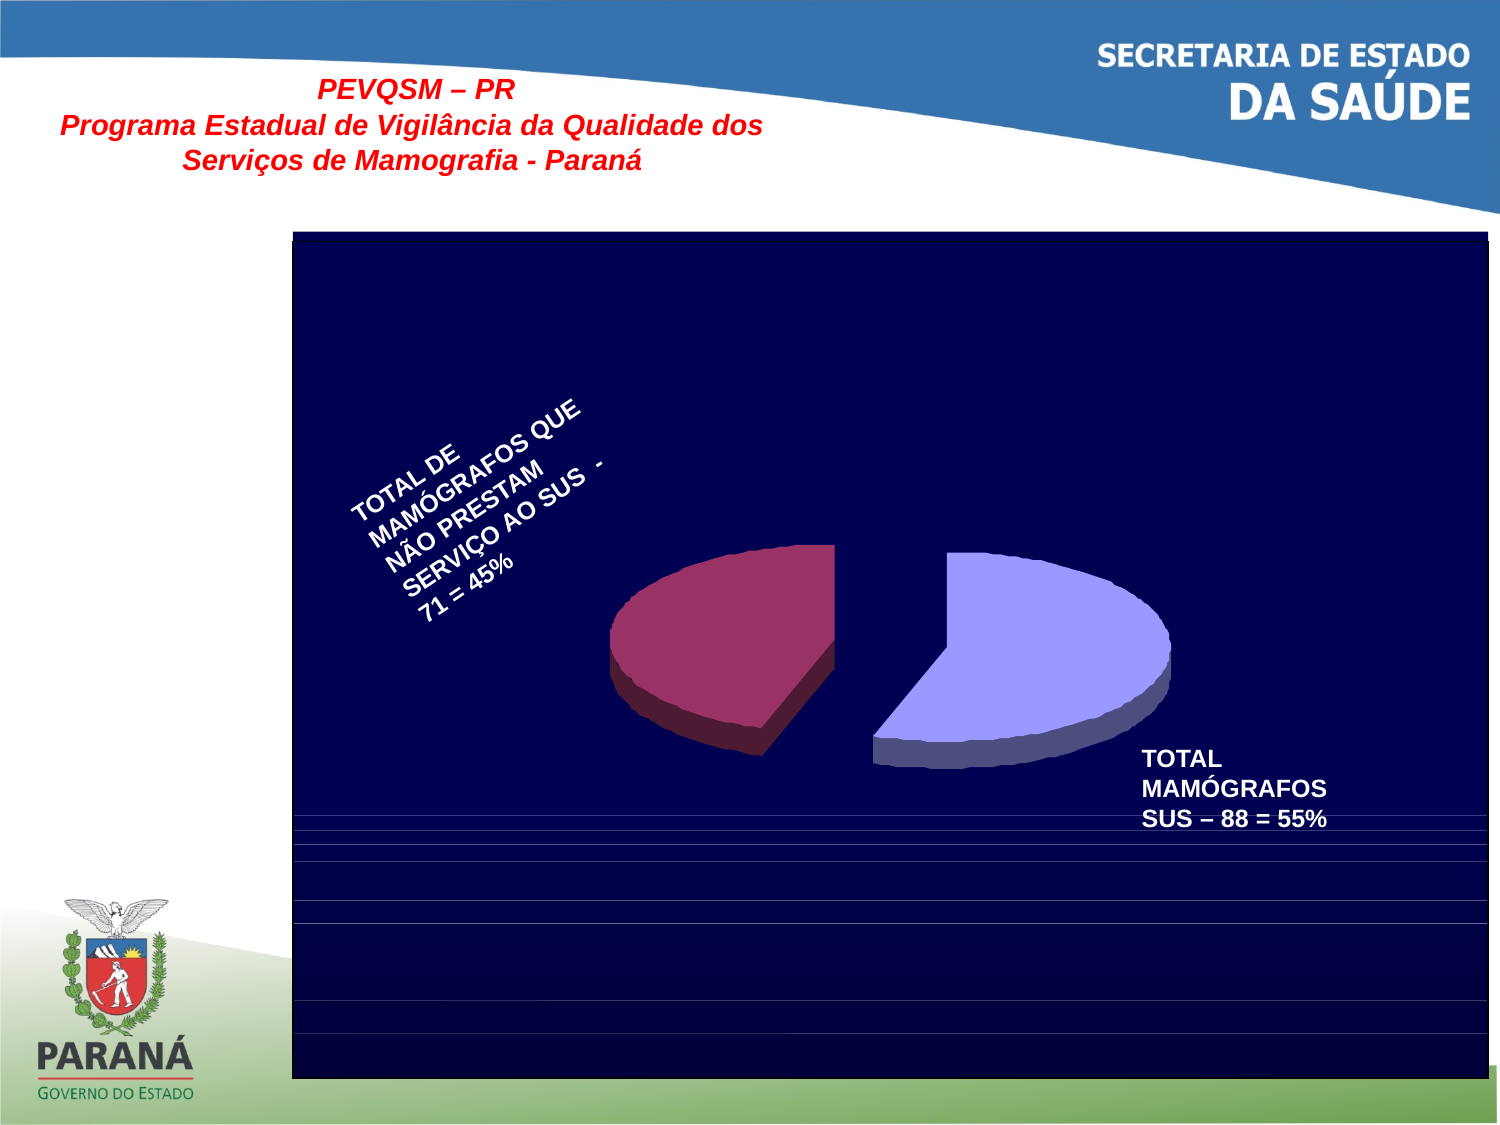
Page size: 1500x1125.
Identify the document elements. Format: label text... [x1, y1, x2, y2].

picture [0, 0, 1500, 1125]
text_box PEVQSM – PR Programa Estadual de Vigilância da Qualidade dos Serviços de Mamografia - Paraná [0, 54, 833, 192]
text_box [283, 231, 1500, 1089]
